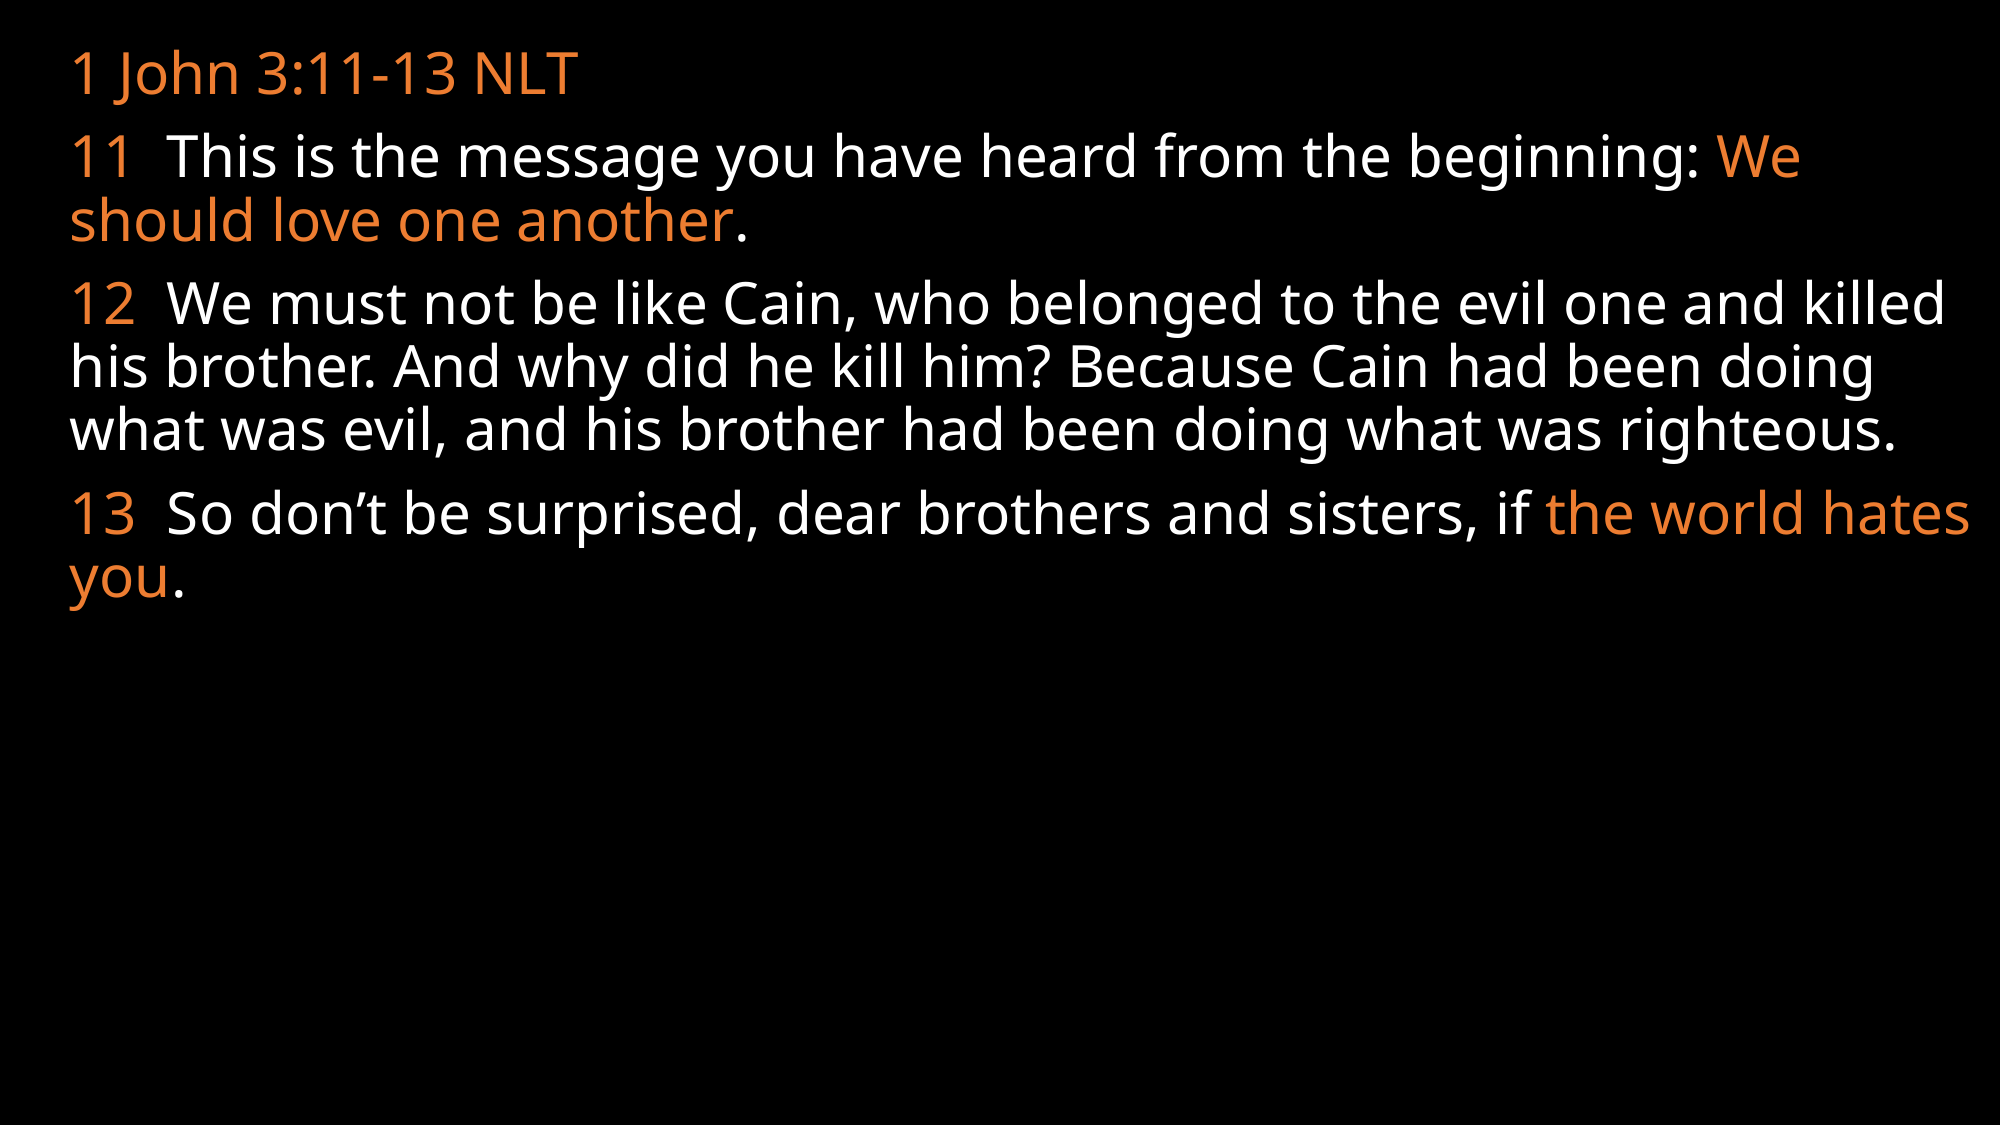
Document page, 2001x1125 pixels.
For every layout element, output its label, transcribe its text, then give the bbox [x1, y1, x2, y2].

list 1 John 3:11-13 NLT 11 This is the message you have heard from the beginning: We should love one another. 12 We must not be like Cain, who belonged to the evil one and killed his brother. And why did he kill him? Because Cain had been doing what was evil, and his brother had been doing what was righteous. 13 So don’t be surprised, dear brothers and sisters, if the world hates you. [55, 36, 2000, 1125]
